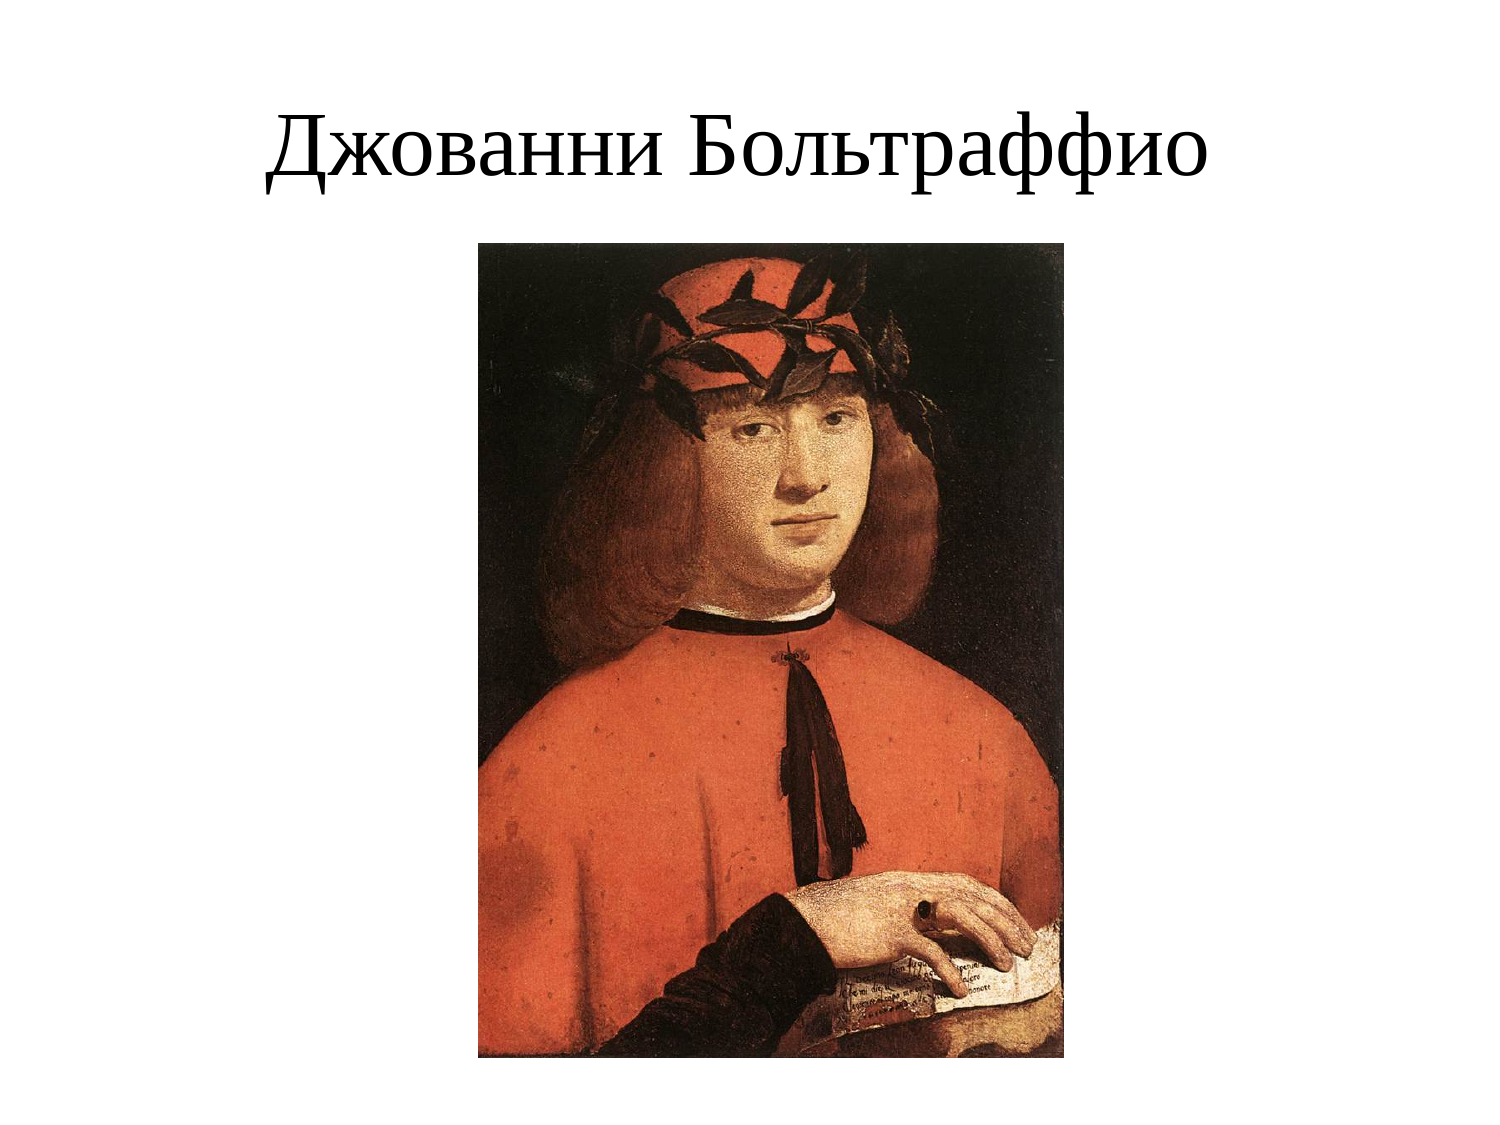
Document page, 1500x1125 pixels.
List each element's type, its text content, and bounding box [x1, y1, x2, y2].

title Джованни Больтраффио [75, 45, 1425, 233]
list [478, 243, 1064, 1059]
